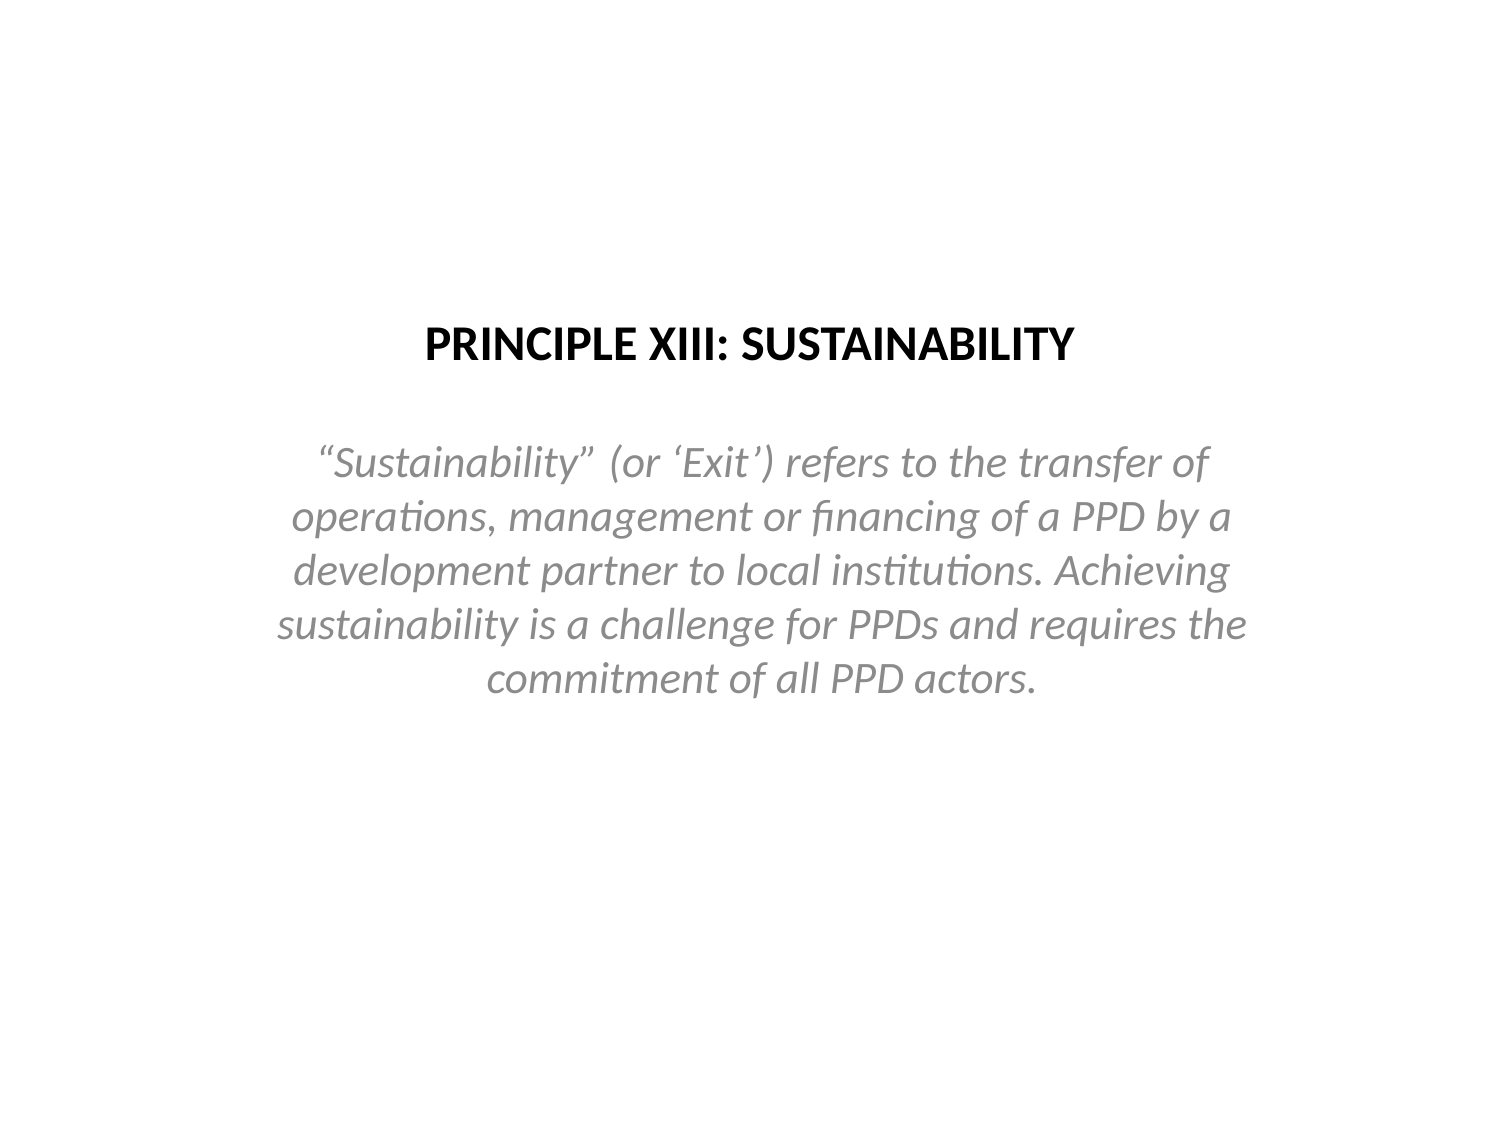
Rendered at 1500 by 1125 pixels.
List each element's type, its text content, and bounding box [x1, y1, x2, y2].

subtitle “Sustainability” (or ‘Exit’) refers to the transfer of operations, management or financing of a PPD by a development partner to local institutions. Achieving sustainability is a challenge for PPDs and requires the commitment of all PPD actors. [237, 425, 1288, 713]
title PRINCIPLE XIII: SUSTAINABILITY [112, 249, 1388, 492]
